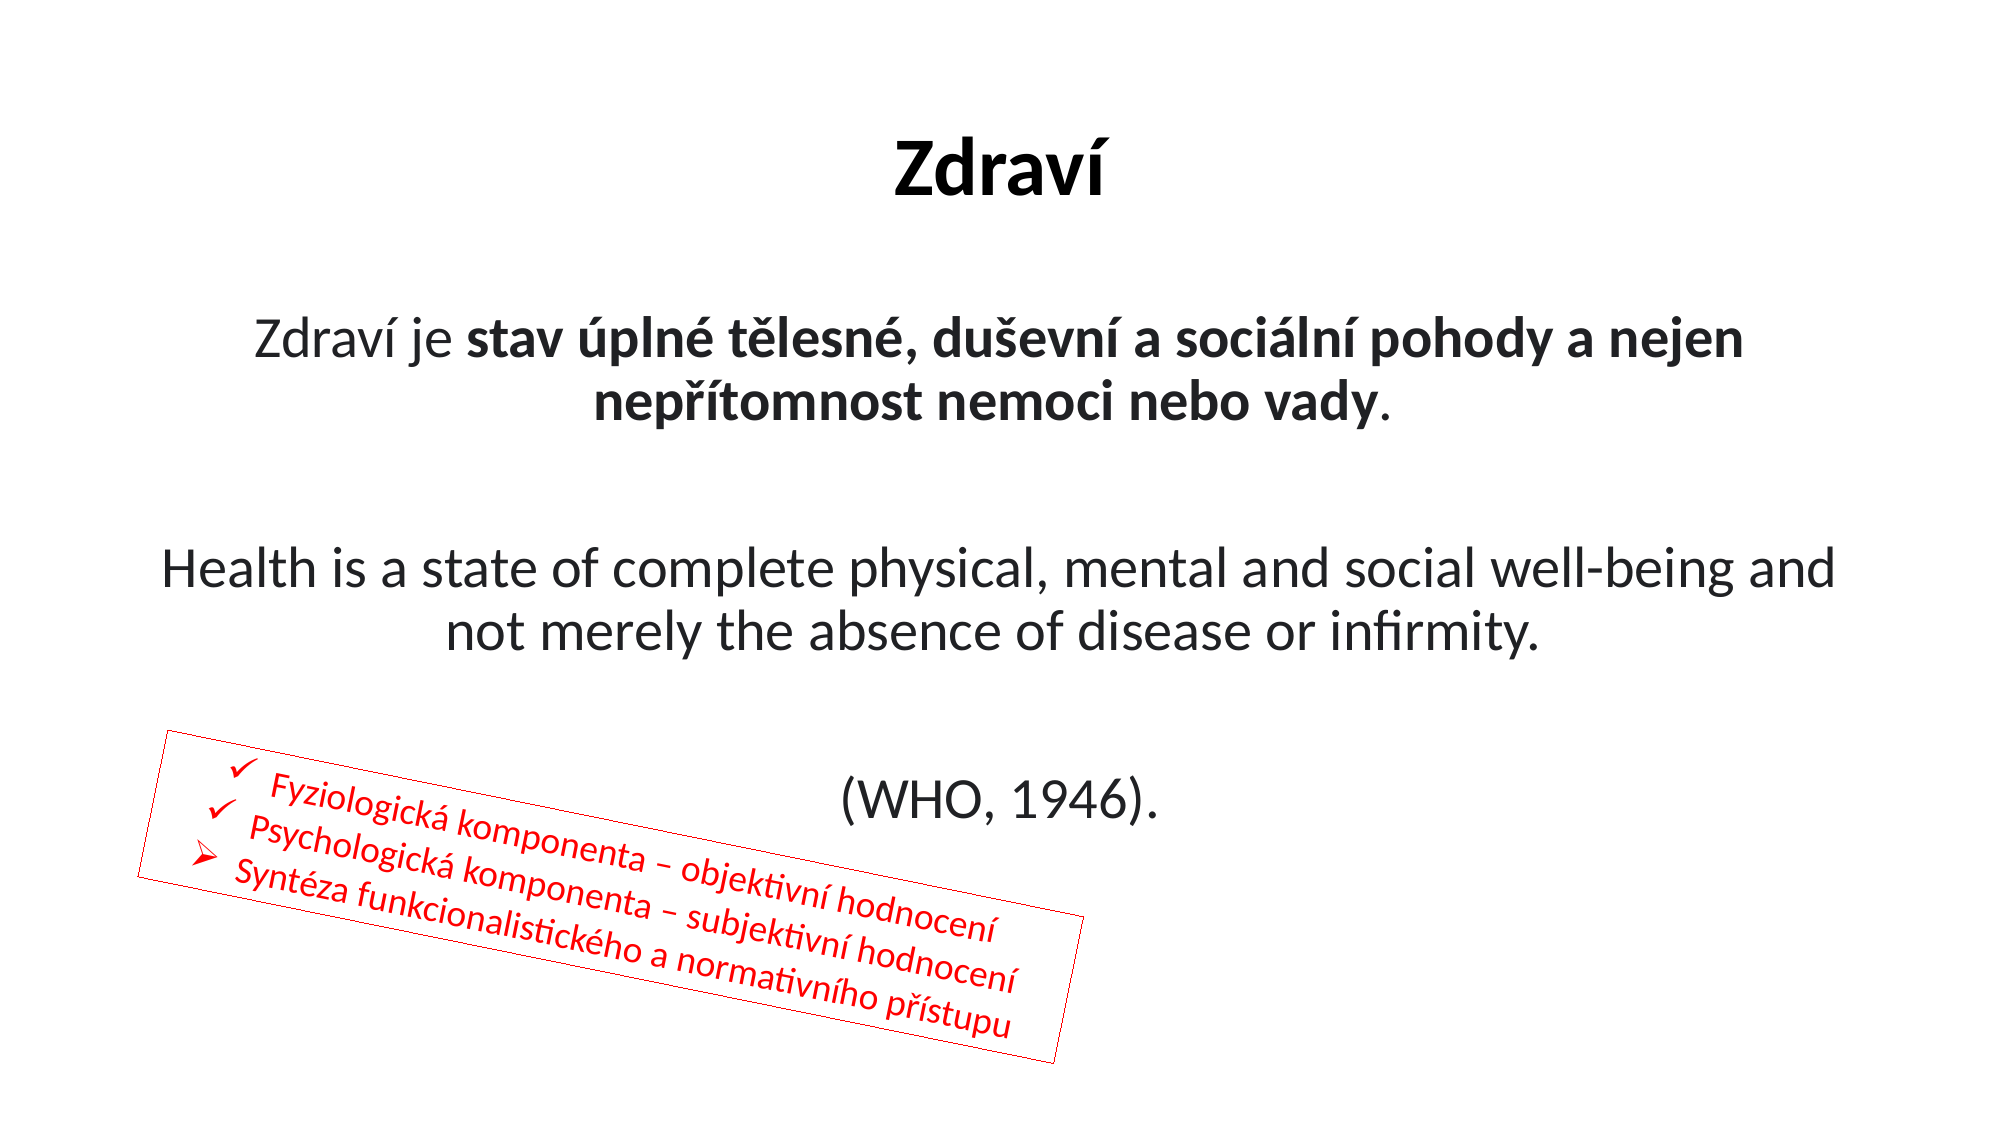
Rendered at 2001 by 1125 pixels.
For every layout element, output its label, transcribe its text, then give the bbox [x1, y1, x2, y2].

text_box Fyziologická komponenta – objektivní hodnocení Psychologická komponenta – subjektivní hodnocení Syntéza funkcionalistického a normativního přístupu [137, 730, 1084, 1064]
title Zdraví [137, 59, 1863, 278]
list Zdraví je stav úplné tělesné, duševní a sociální pohody a nejen nepřítomnost nemoci nebo vady. Health is a state of complete physical, mental and social well-being and not merely the absence of disease or infirmity. (WHO, 1946). [137, 299, 1863, 1014]
